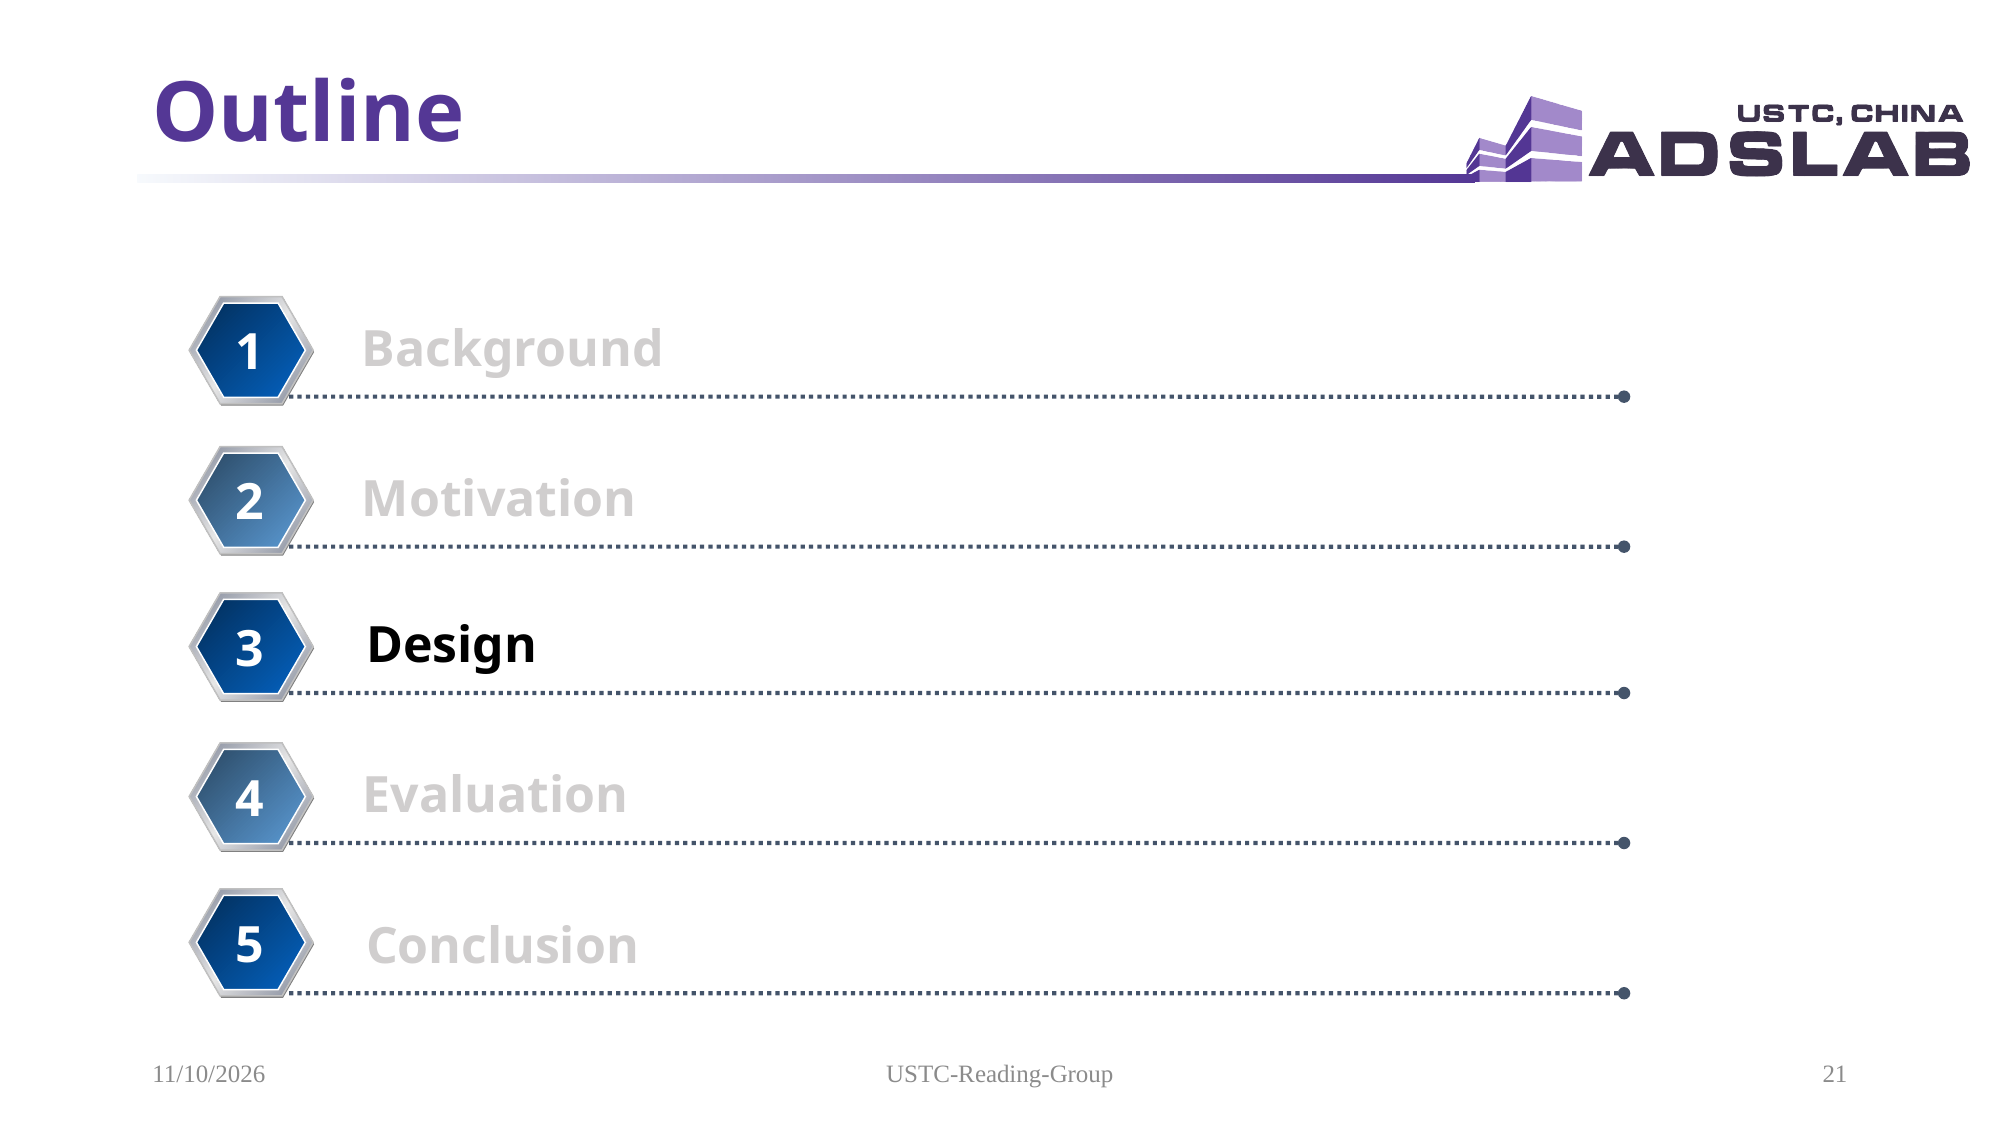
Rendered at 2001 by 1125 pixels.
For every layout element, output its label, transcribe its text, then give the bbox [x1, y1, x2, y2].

text_box [1616, 987, 1631, 1000]
text_box Background [346, 309, 679, 384]
text_box Conclusion [351, 905, 654, 981]
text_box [189, 742, 315, 853]
text_box [1616, 390, 1631, 403]
text_box Motivation [347, 459, 652, 534]
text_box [189, 888, 315, 998]
text_box [1616, 540, 1631, 553]
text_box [189, 446, 315, 556]
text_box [189, 296, 315, 406]
slide_number 21 [1412, 1042, 1863, 1103]
picture [1459, 93, 1976, 183]
footer USTC-Reading-Group [662, 1042, 1338, 1103]
text_box Evaluation [348, 755, 644, 831]
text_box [189, 592, 315, 703]
title Outline [137, 57, 1863, 171]
text_box Design [351, 605, 553, 681]
text_box [1616, 836, 1631, 850]
text_box [1616, 686, 1631, 700]
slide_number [137, 1042, 588, 1103]
